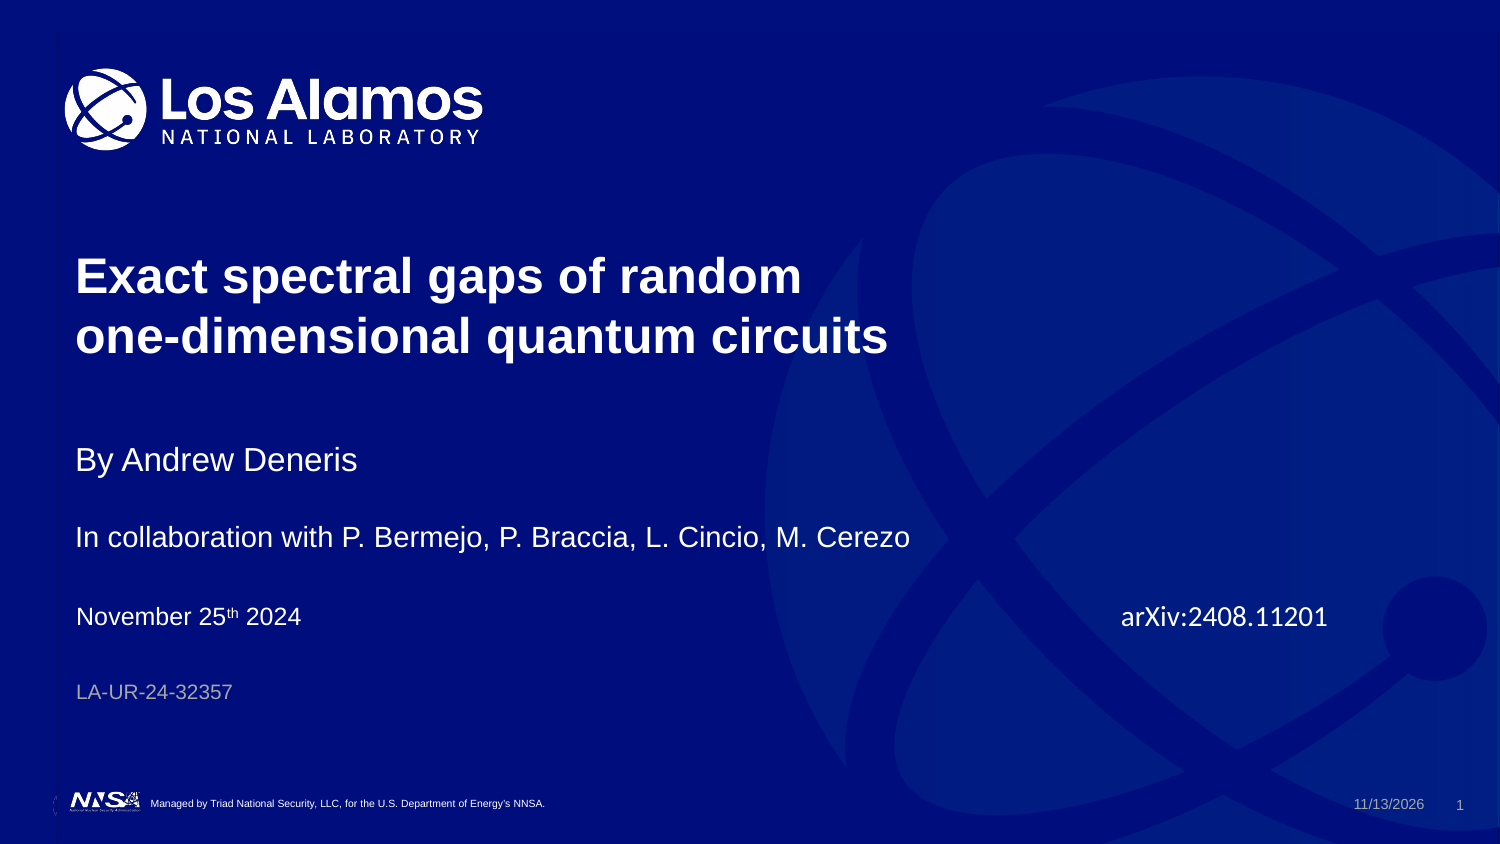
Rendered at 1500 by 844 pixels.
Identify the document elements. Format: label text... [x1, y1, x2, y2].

subtitle By Andrew Deneris In collaboration with P. Bermejo, P. Braccia, L. Cincio, M. Cerezo [75, 438, 932, 601]
text_box arXiv:2408.11201 [1106, 590, 1344, 640]
picture [0, 0, 1500, 844]
title Exact spectral gaps of random one-dimensional quantum circuits [75, 243, 909, 436]
list LA-UR-24-32357 [75, 679, 501, 742]
list November 25th 2024 [75, 600, 521, 641]
